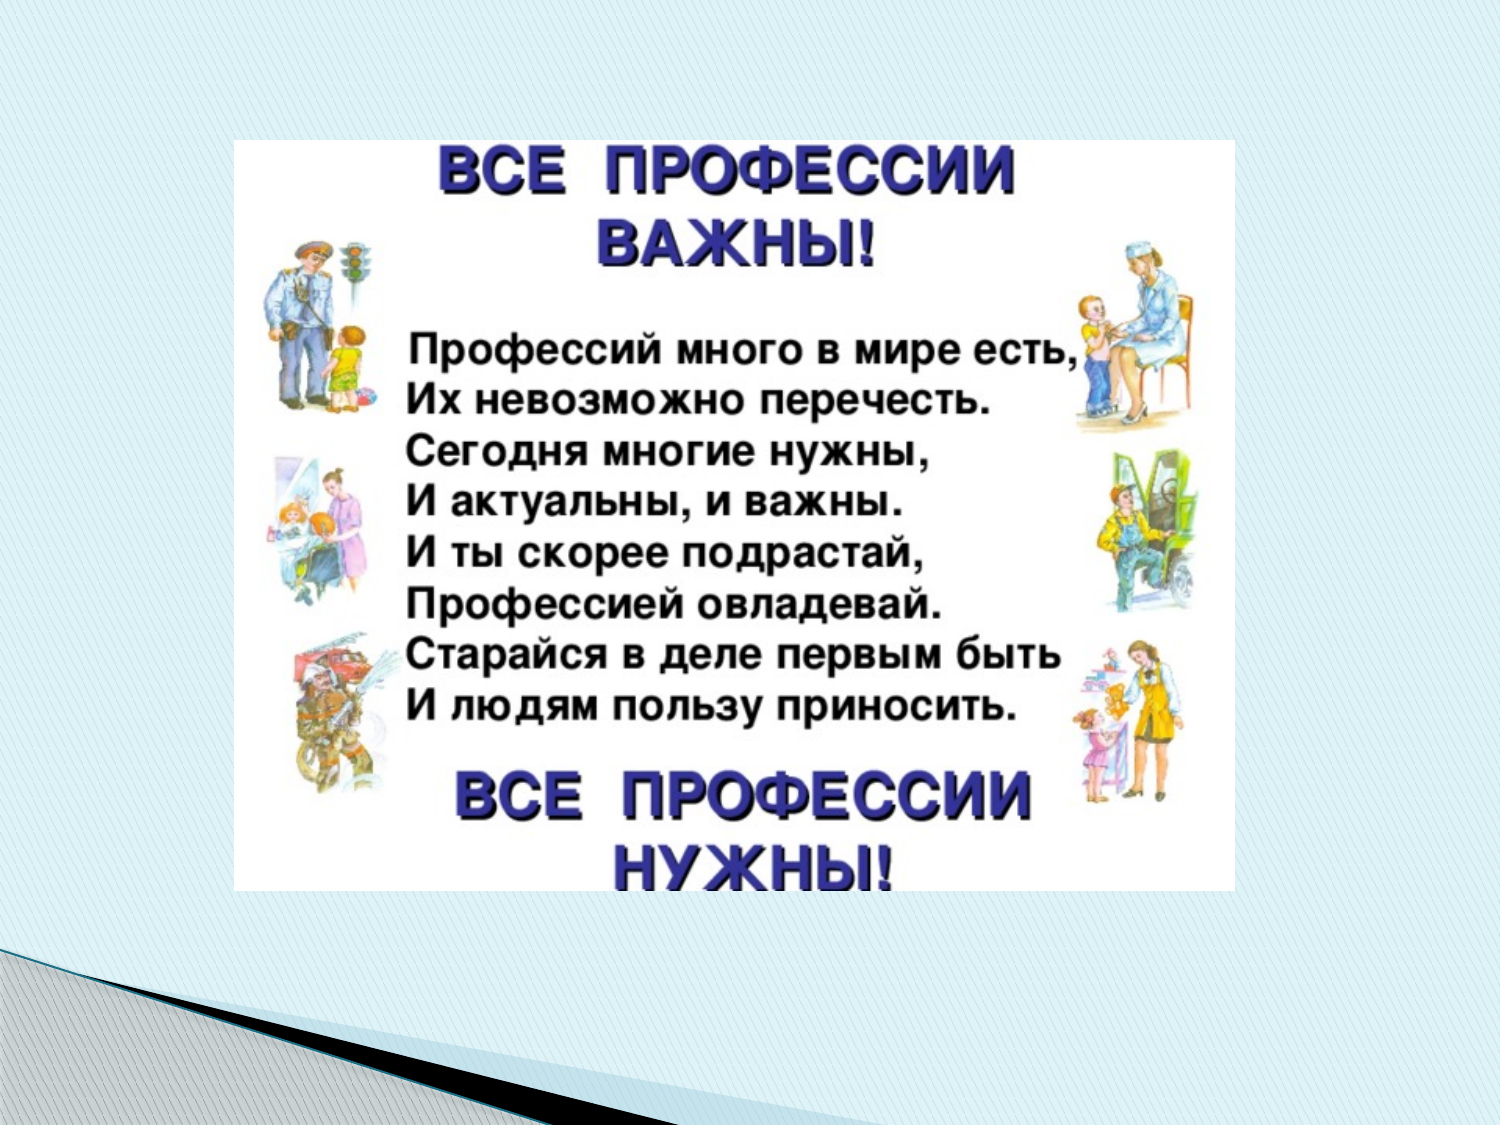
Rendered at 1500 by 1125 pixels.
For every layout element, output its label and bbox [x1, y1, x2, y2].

picture [234, 140, 1235, 891]
